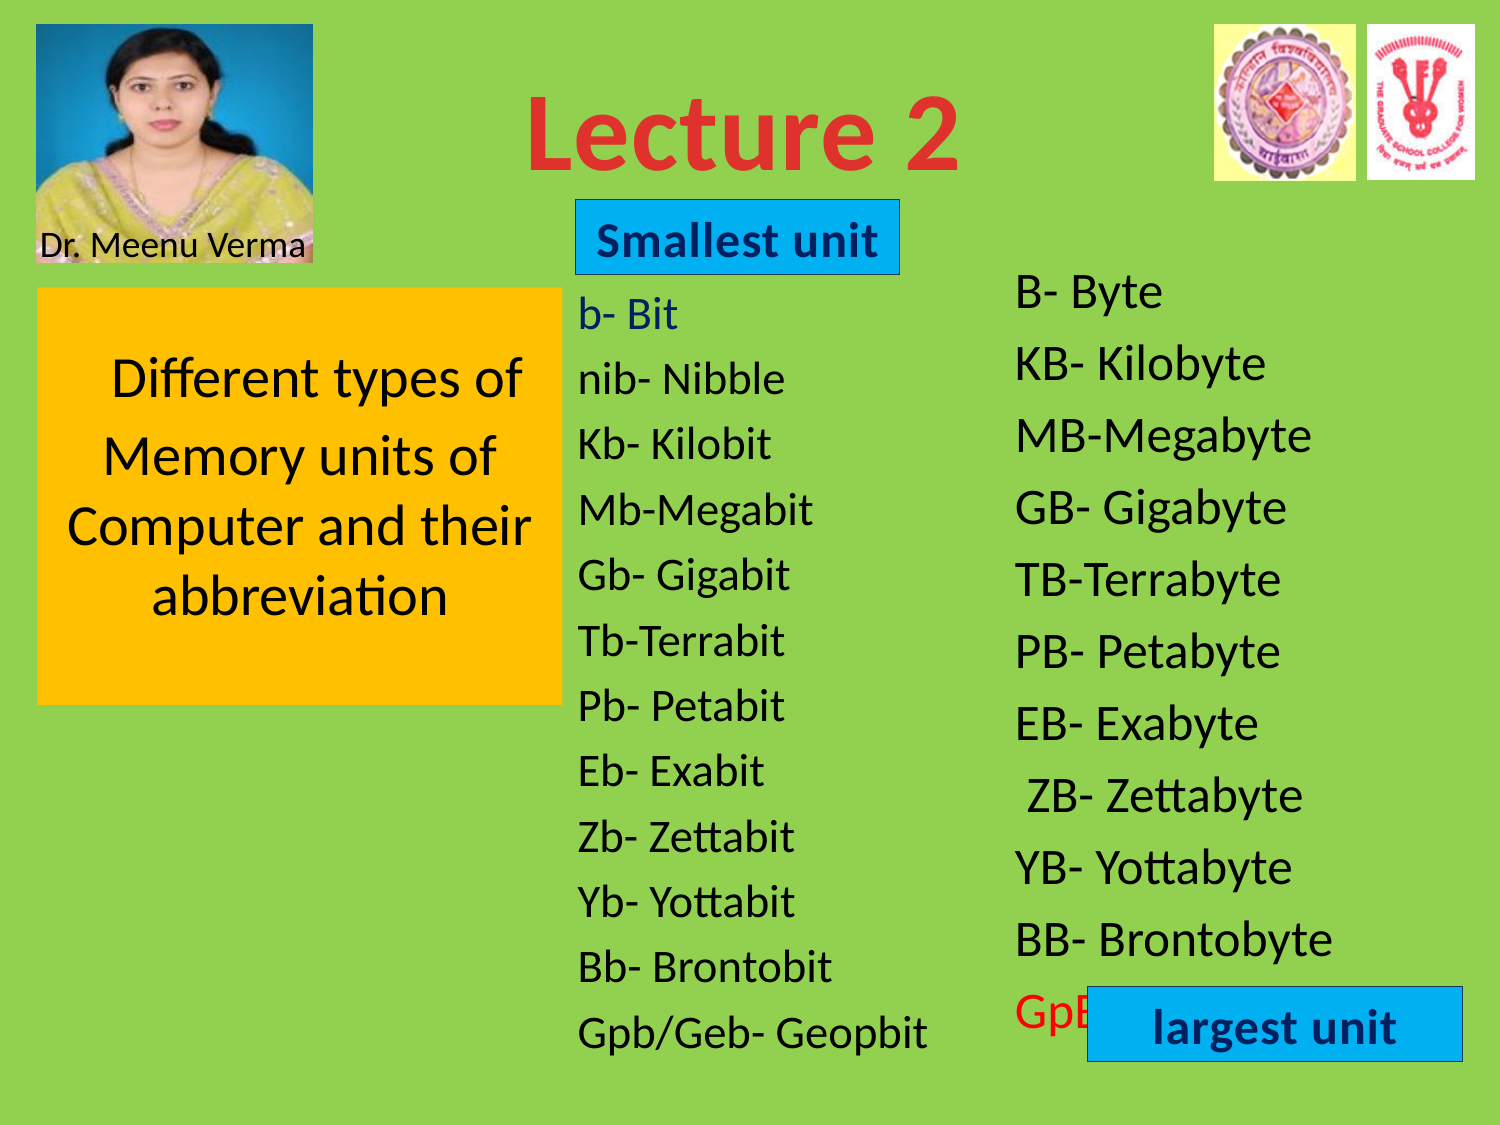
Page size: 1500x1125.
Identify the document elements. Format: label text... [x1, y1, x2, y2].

list b- Bit nib- Nibble Kb- Kilobit Mb-Megabit Gb- Gigabit Tb-Terrabit Pb- Petabit Eb- Exabit Zb- Zettabit Yb- Yottabit Bb- Brontobit Gpb/Geb- Geopbit [562, 282, 1000, 1075]
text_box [24, 24, 1476, 274]
text_box largest unit [1087, 986, 1463, 1062]
text_box Different types of Memory units of Computer and their abbreviation [37, 287, 563, 705]
text_box B- Byte KB- Kilobyte MB-Megabyte GB- Gigabyte TB-Terrabyte PB- Petabyte EB- Exabyte ZB- Zettabyte YB- Yottabyte BB- Brontobyte GpB/GeB- Geopbyte [999, 249, 1500, 1050]
